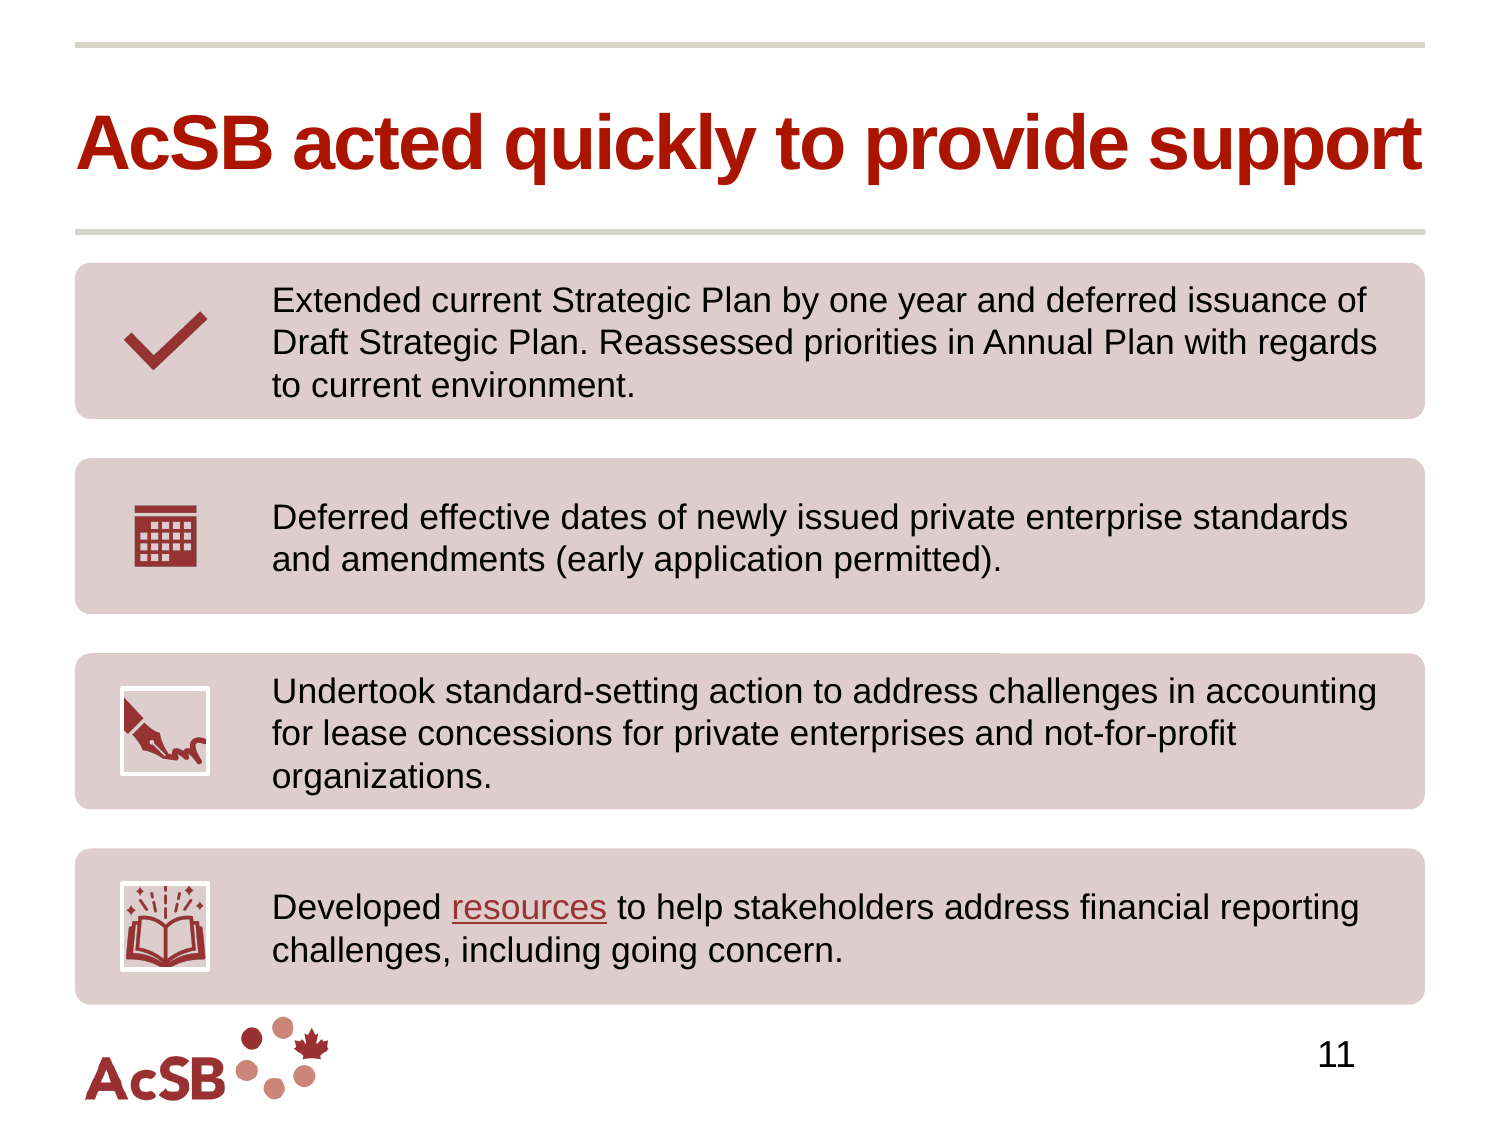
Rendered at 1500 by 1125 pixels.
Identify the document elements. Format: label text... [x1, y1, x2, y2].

title AcSB acted quickly to provide support [75, 45, 1425, 233]
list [74, 262, 1426, 1006]
